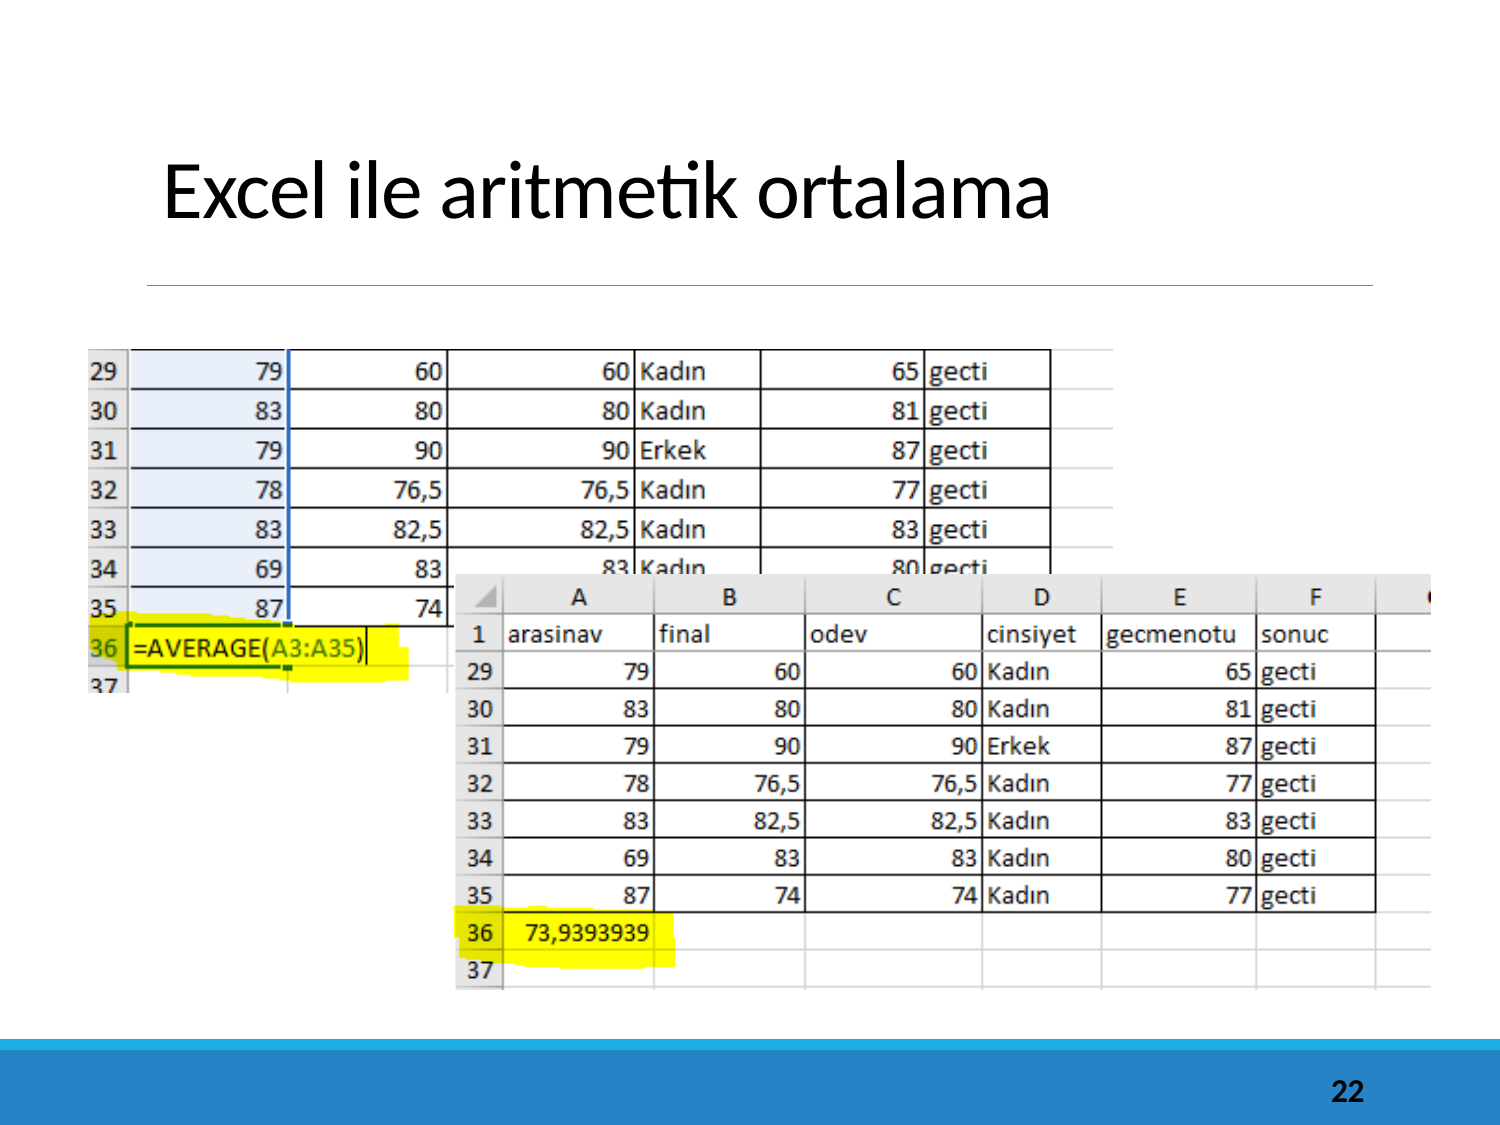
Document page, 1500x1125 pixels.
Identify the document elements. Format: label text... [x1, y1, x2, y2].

slide_number 22 [1218, 1059, 1380, 1120]
picture [87, 349, 1432, 991]
title Excel ile aritmetik ortalama [147, 125, 1307, 244]
